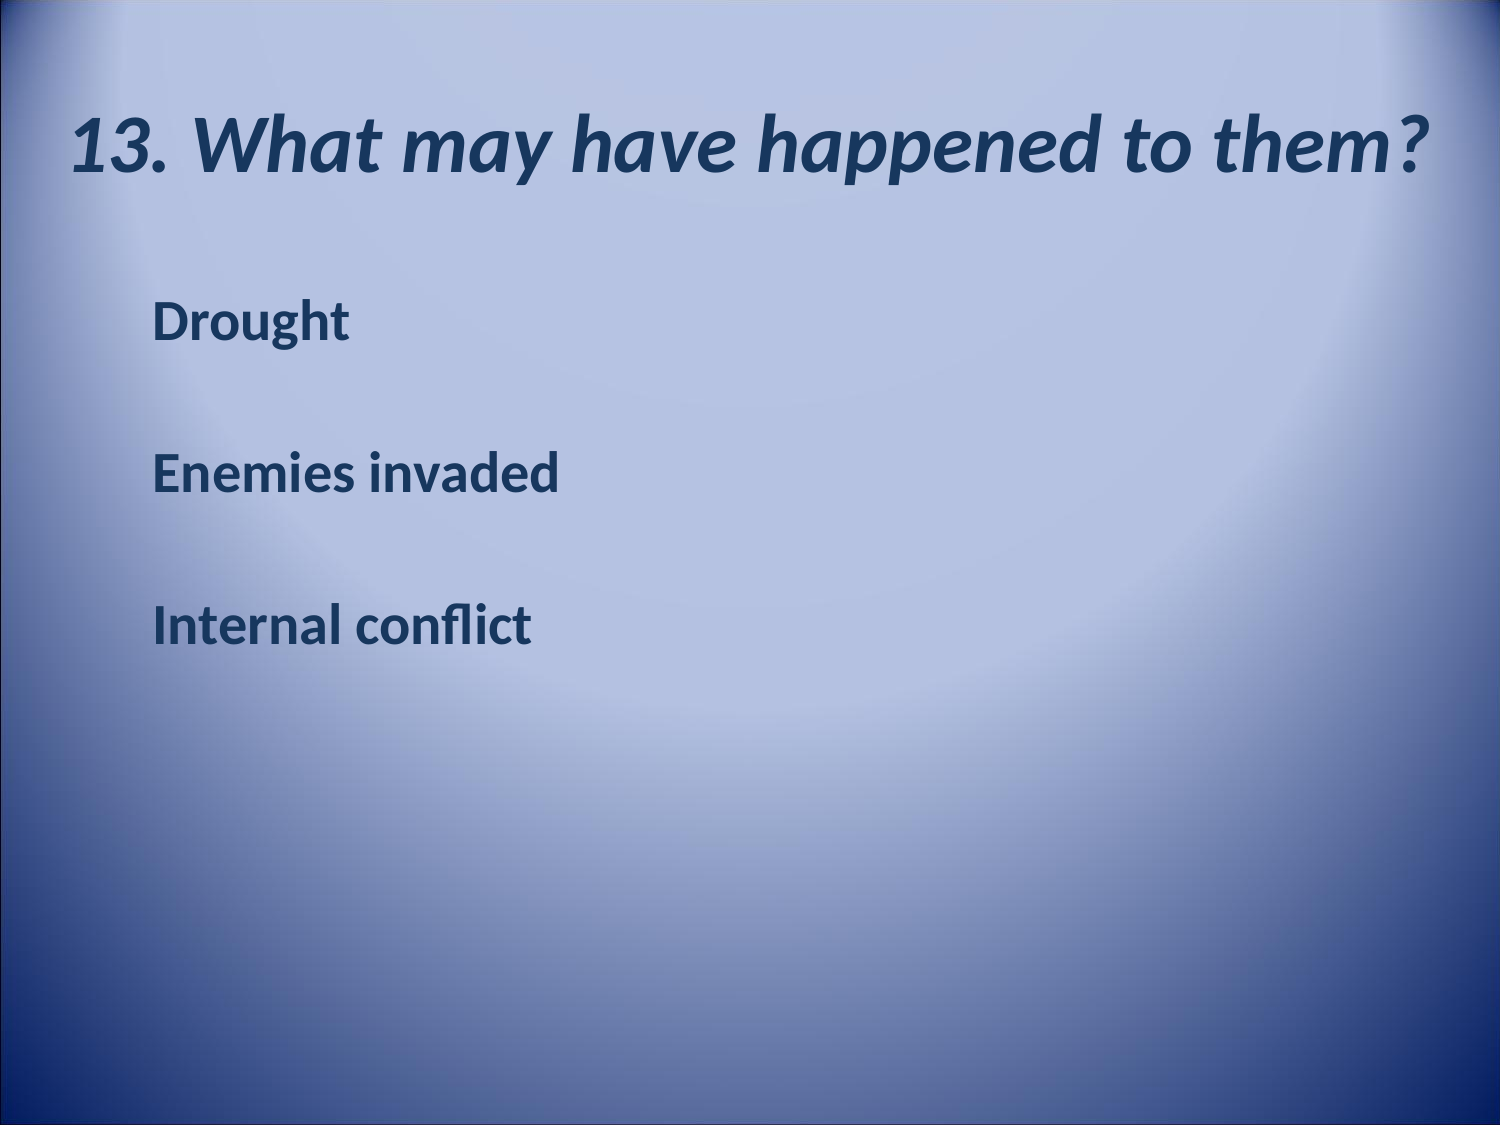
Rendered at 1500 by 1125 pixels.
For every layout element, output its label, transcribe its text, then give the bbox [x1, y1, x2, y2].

title 13. What may have happened to them? [50, 45, 1450, 233]
list Drought Enemies invaded Internal conflict [137, 275, 875, 1005]
picture [0, 0, 1500, 1125]
